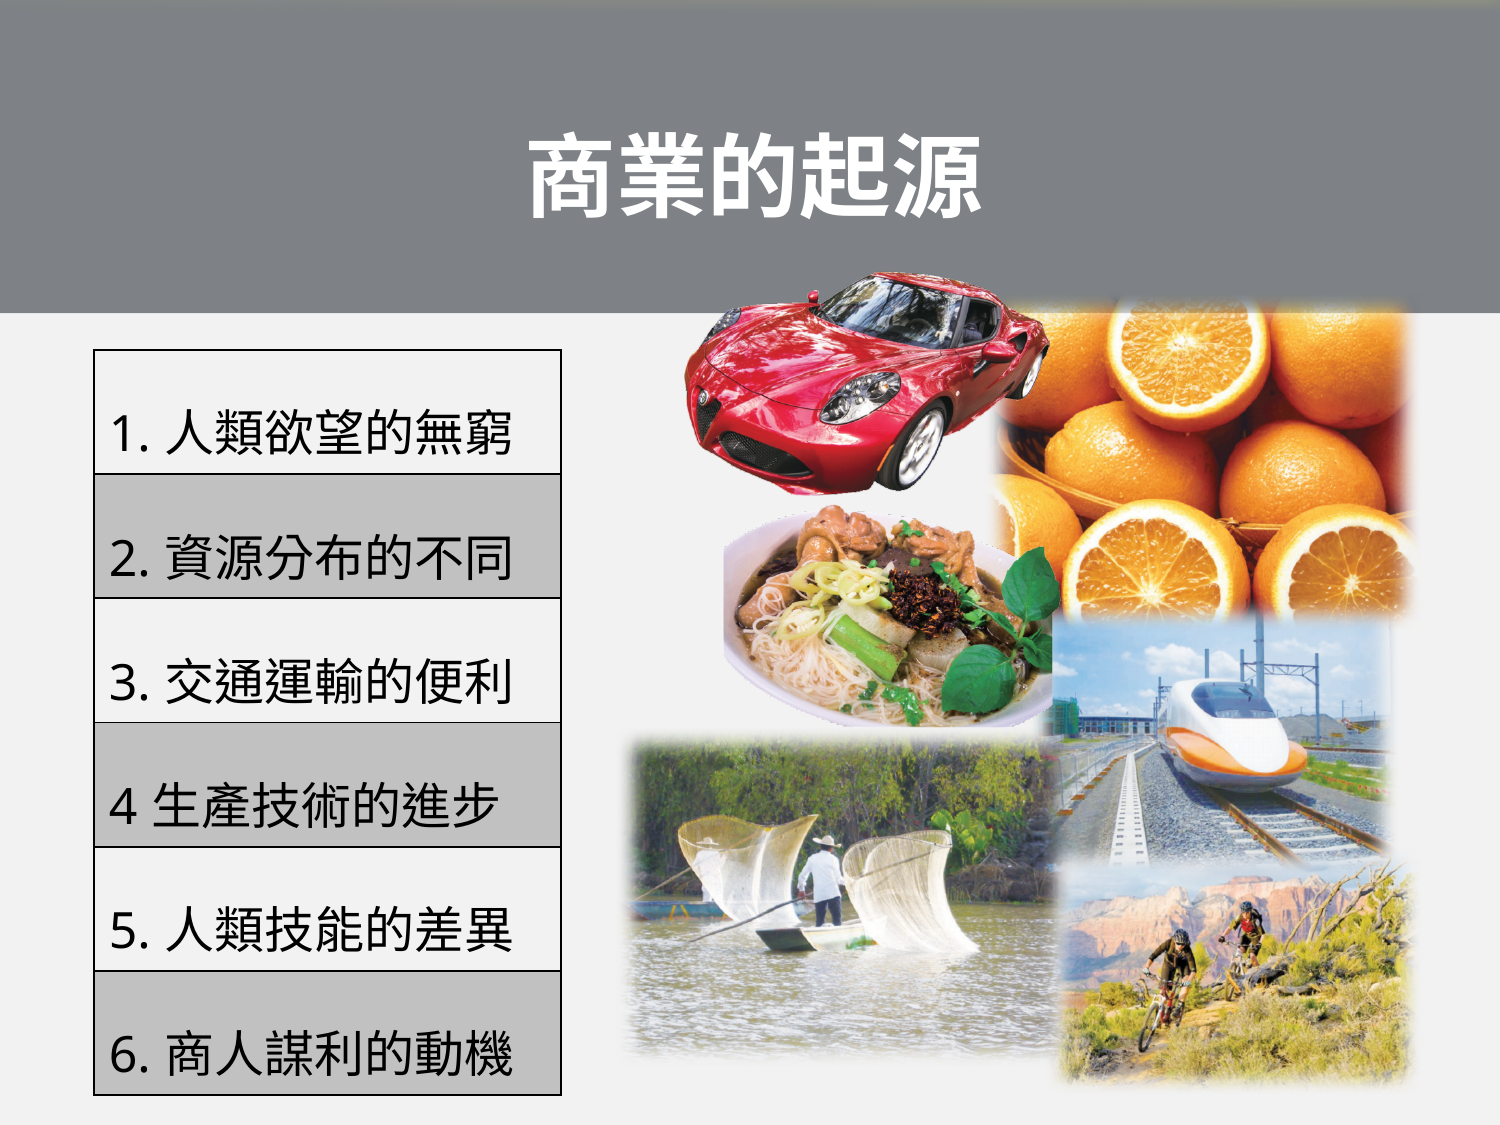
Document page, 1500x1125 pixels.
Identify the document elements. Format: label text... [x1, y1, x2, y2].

table_cell 4生產技術的進步 [95, 723, 560, 846]
table_cell 2.資源分布的不同 [95, 475, 560, 597]
table_header 1.人類欲望的無窮 [95, 351, 560, 473]
table_cell 6.商人謀利的動機 [95, 972, 560, 1094]
table_cell 3.交通運輸的便利 [95, 599, 560, 722]
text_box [0, 0, 1500, 314]
table_cell 5.人類技能的差異 [95, 848, 560, 970]
picture [615, 243, 1422, 1097]
